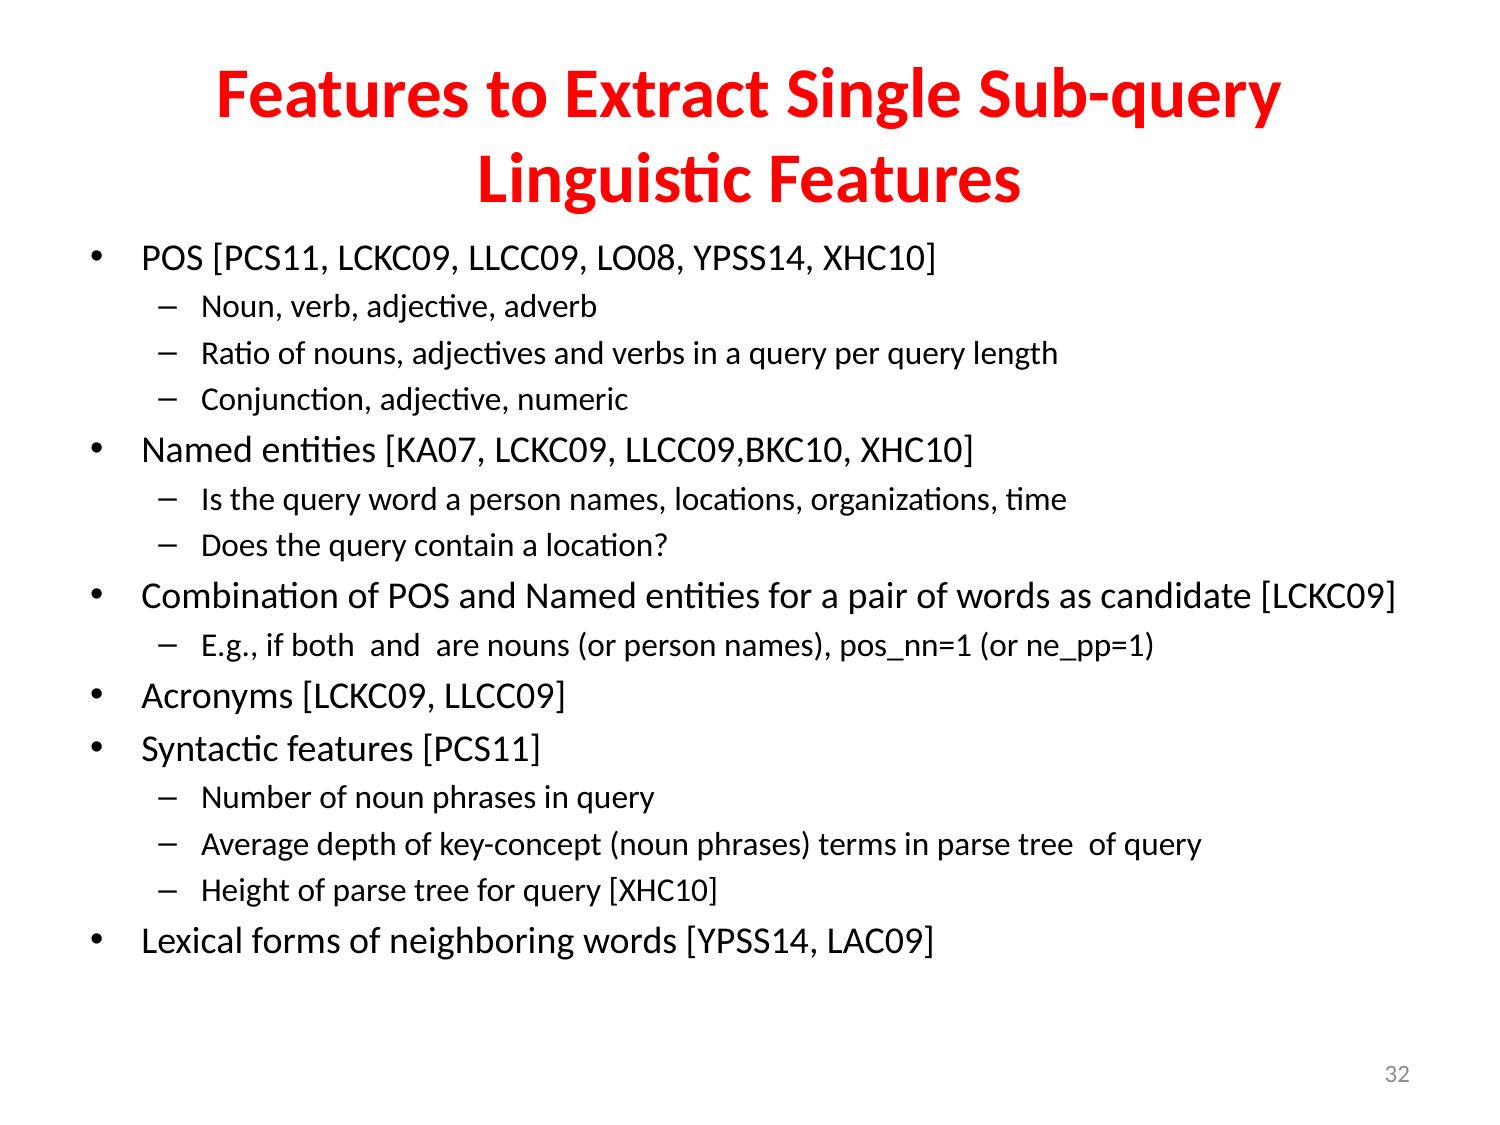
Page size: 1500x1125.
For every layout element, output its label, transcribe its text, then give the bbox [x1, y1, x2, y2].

title Features to Extract Single Sub-query Linguistic Features [0, 37, 1500, 225]
